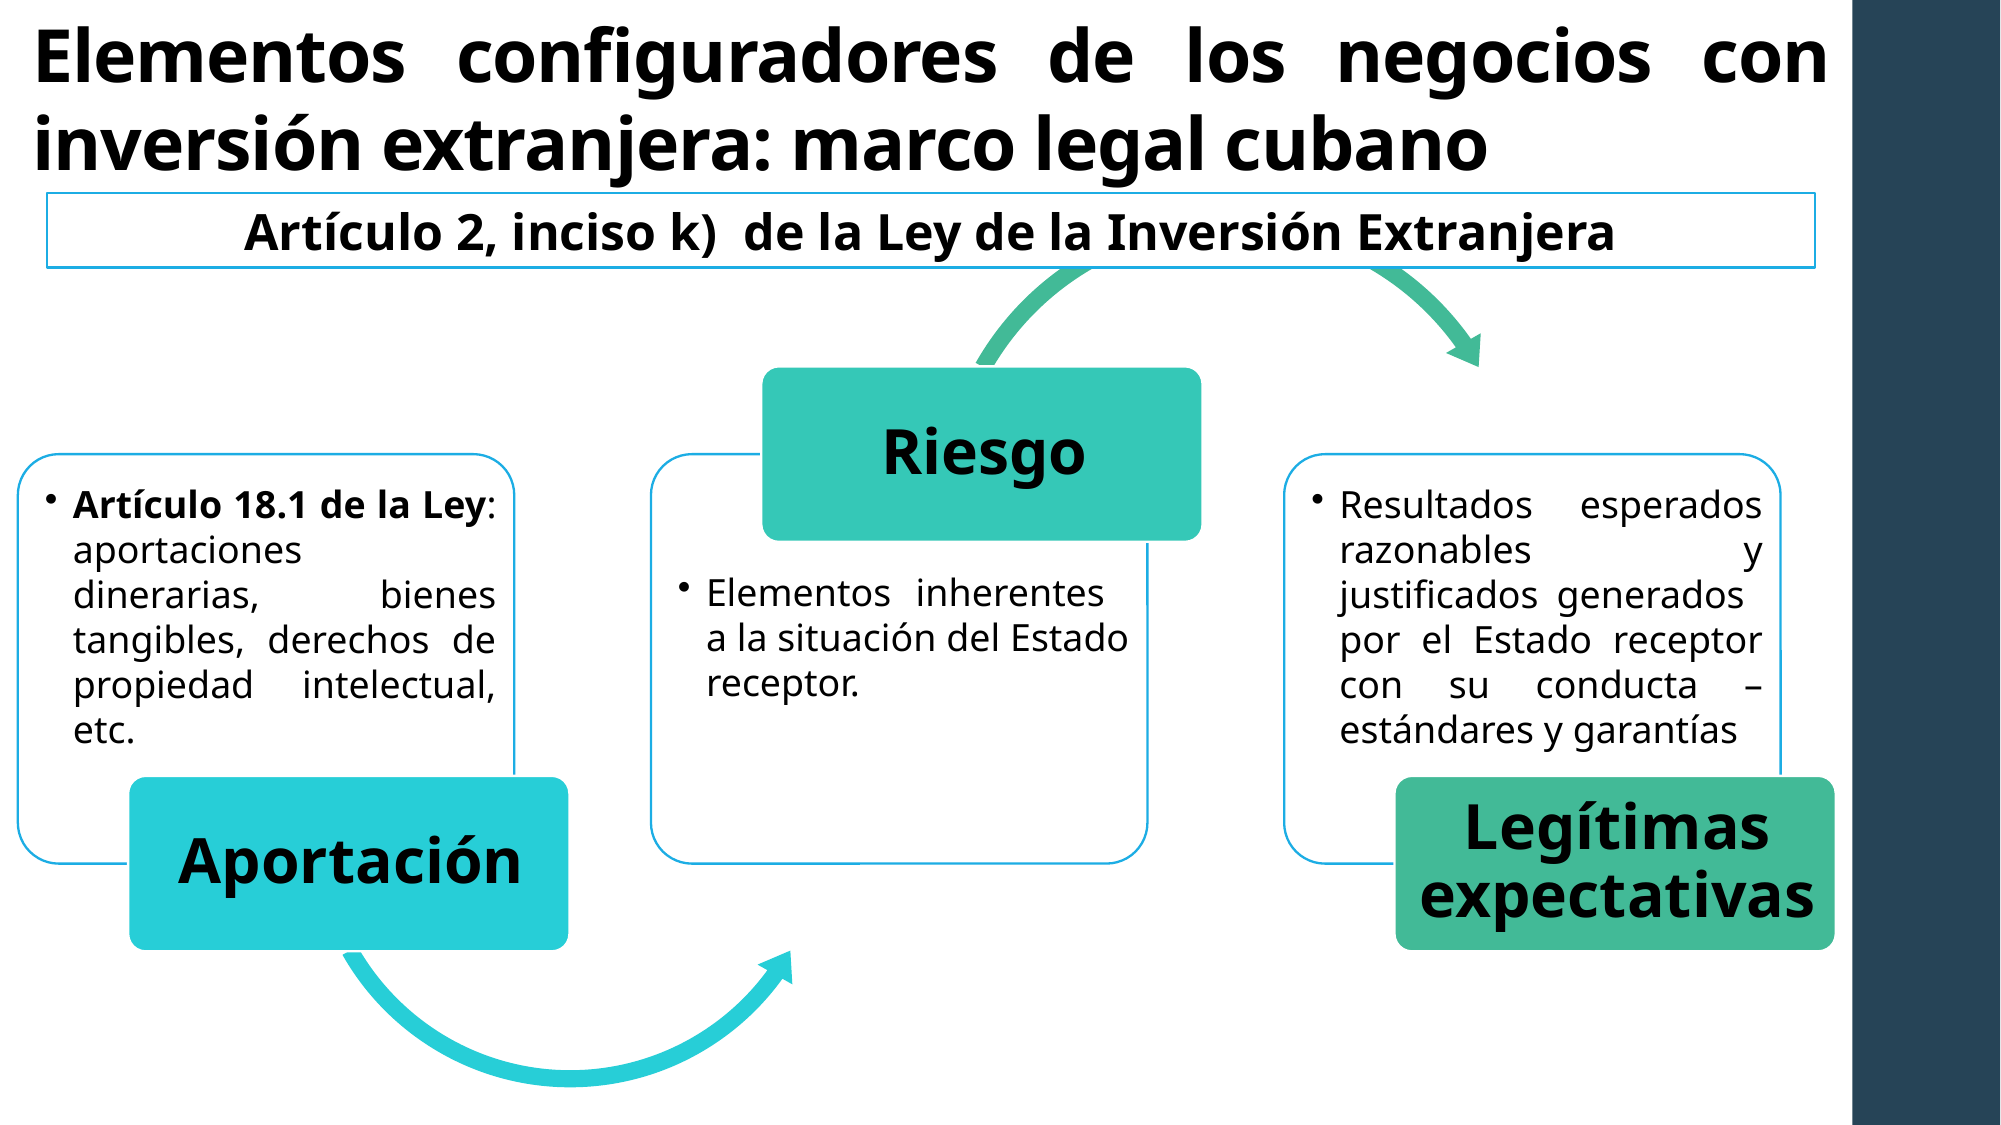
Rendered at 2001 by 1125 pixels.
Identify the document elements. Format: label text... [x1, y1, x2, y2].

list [16, 192, 1837, 1125]
title Elementos configuradores de los negocios con inversión extranjera: marco legal cubano [17, 0, 1845, 193]
